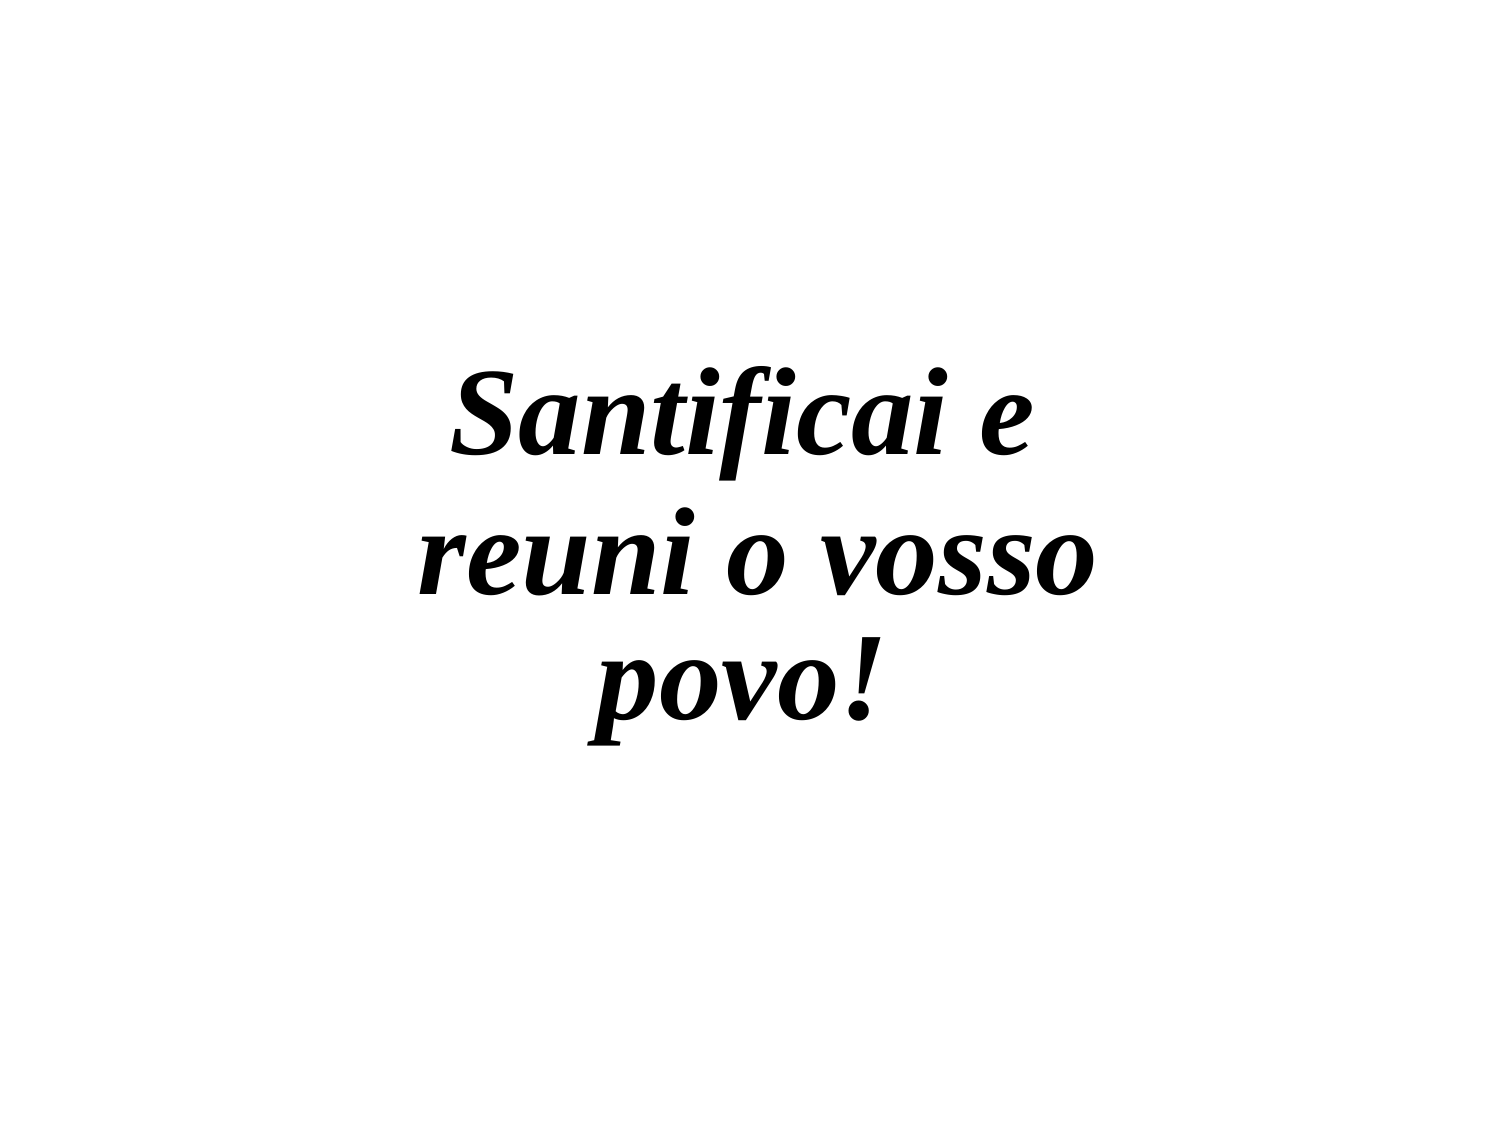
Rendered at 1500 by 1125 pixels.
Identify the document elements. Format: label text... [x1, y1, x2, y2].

list Santificai e reuni o vosso povo! [250, 180, 1236, 919]
